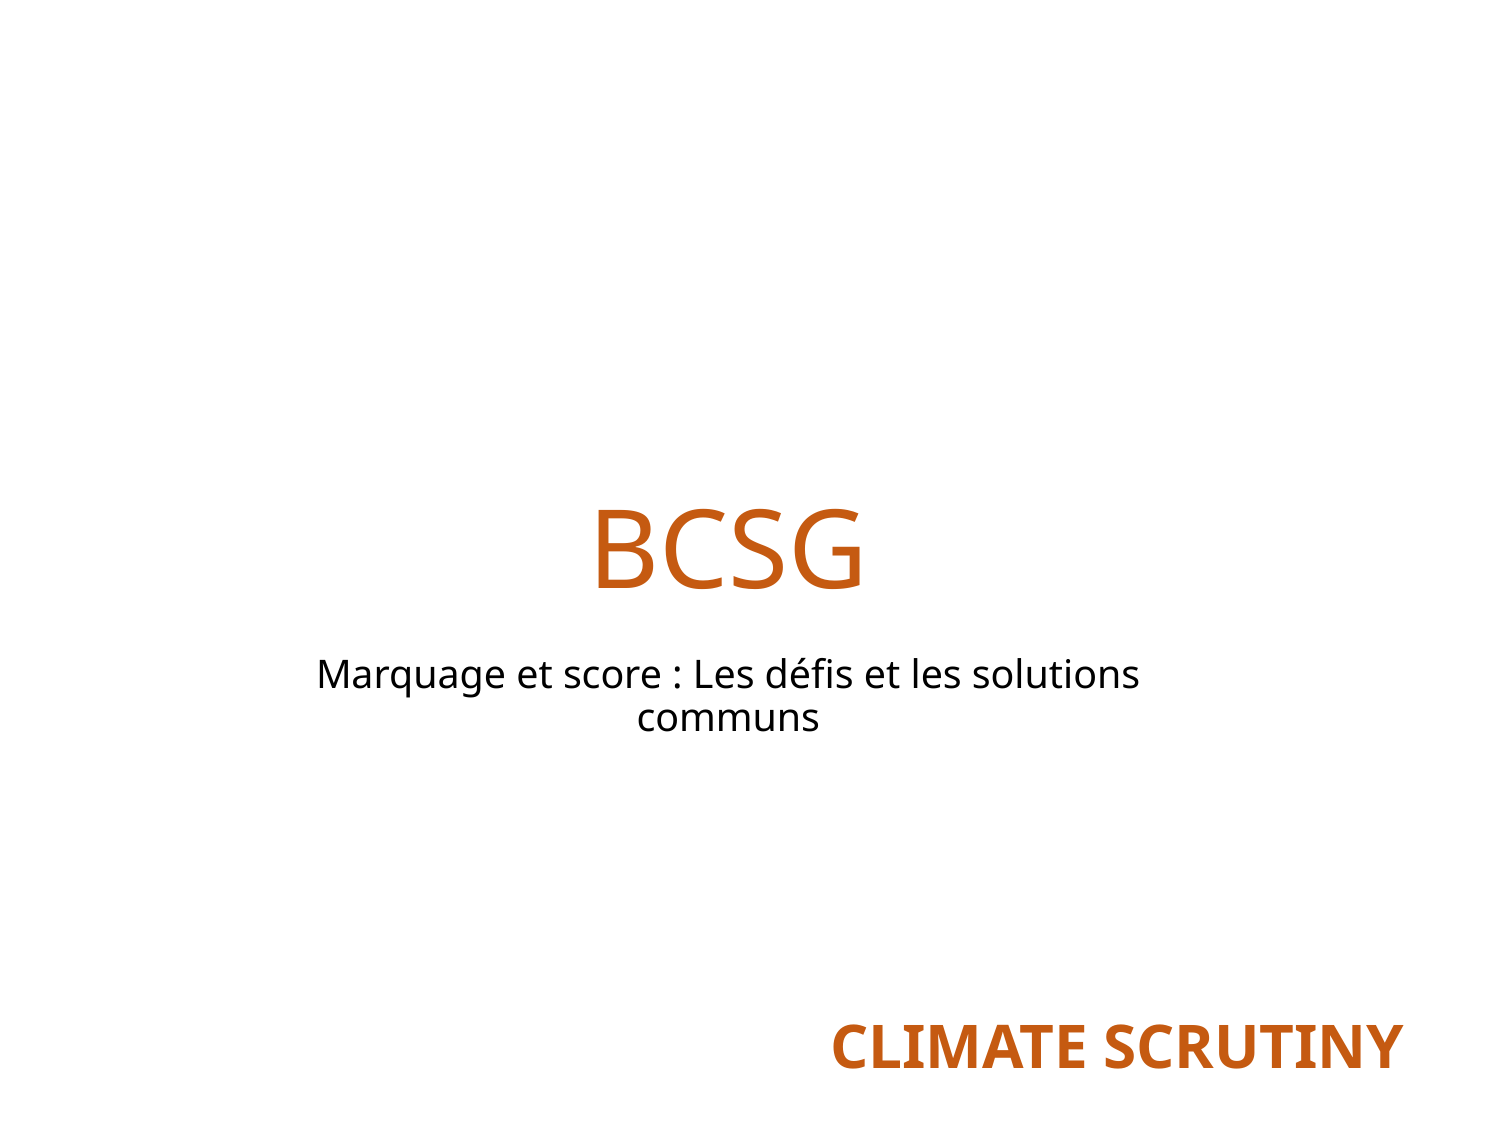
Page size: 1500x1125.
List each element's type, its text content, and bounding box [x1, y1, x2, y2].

text_box CLIMATE SCRUTINY [815, 1001, 1500, 1125]
title BCSG Marquage et score : Les défis et les solutions communs [262, 485, 1194, 748]
